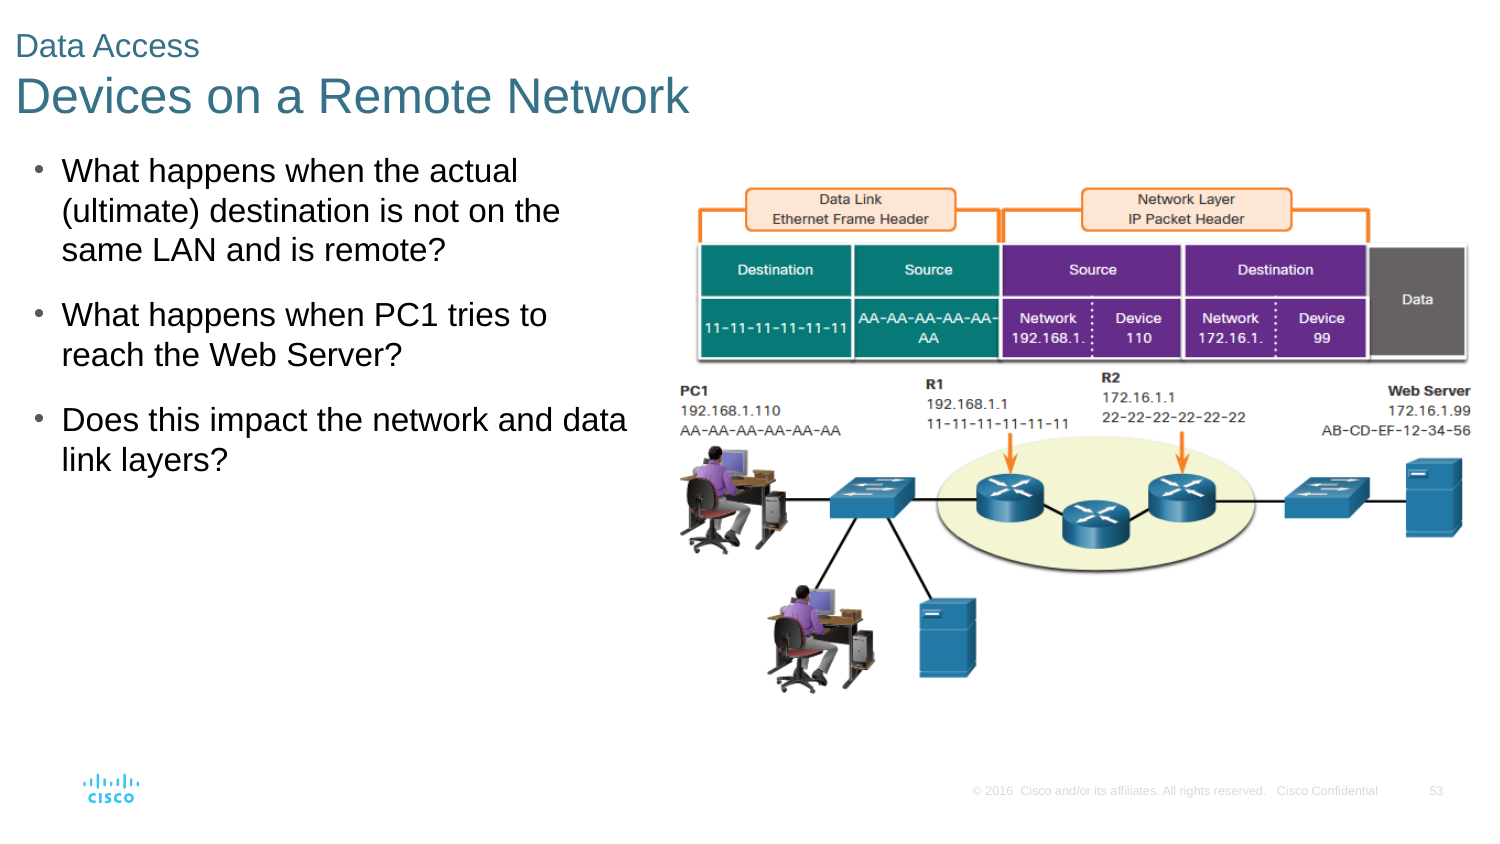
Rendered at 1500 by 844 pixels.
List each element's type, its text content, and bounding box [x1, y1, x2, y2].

list What happens when the actual (ultimate) destination is not on the same LAN and is remote? What happens when PC1 tries to reach the Web Server? Does this impact the network and data link layers? [18, 141, 665, 731]
picture [679, 169, 1482, 702]
title Data Access Devices on a Remote Network [0, 6, 1500, 142]
